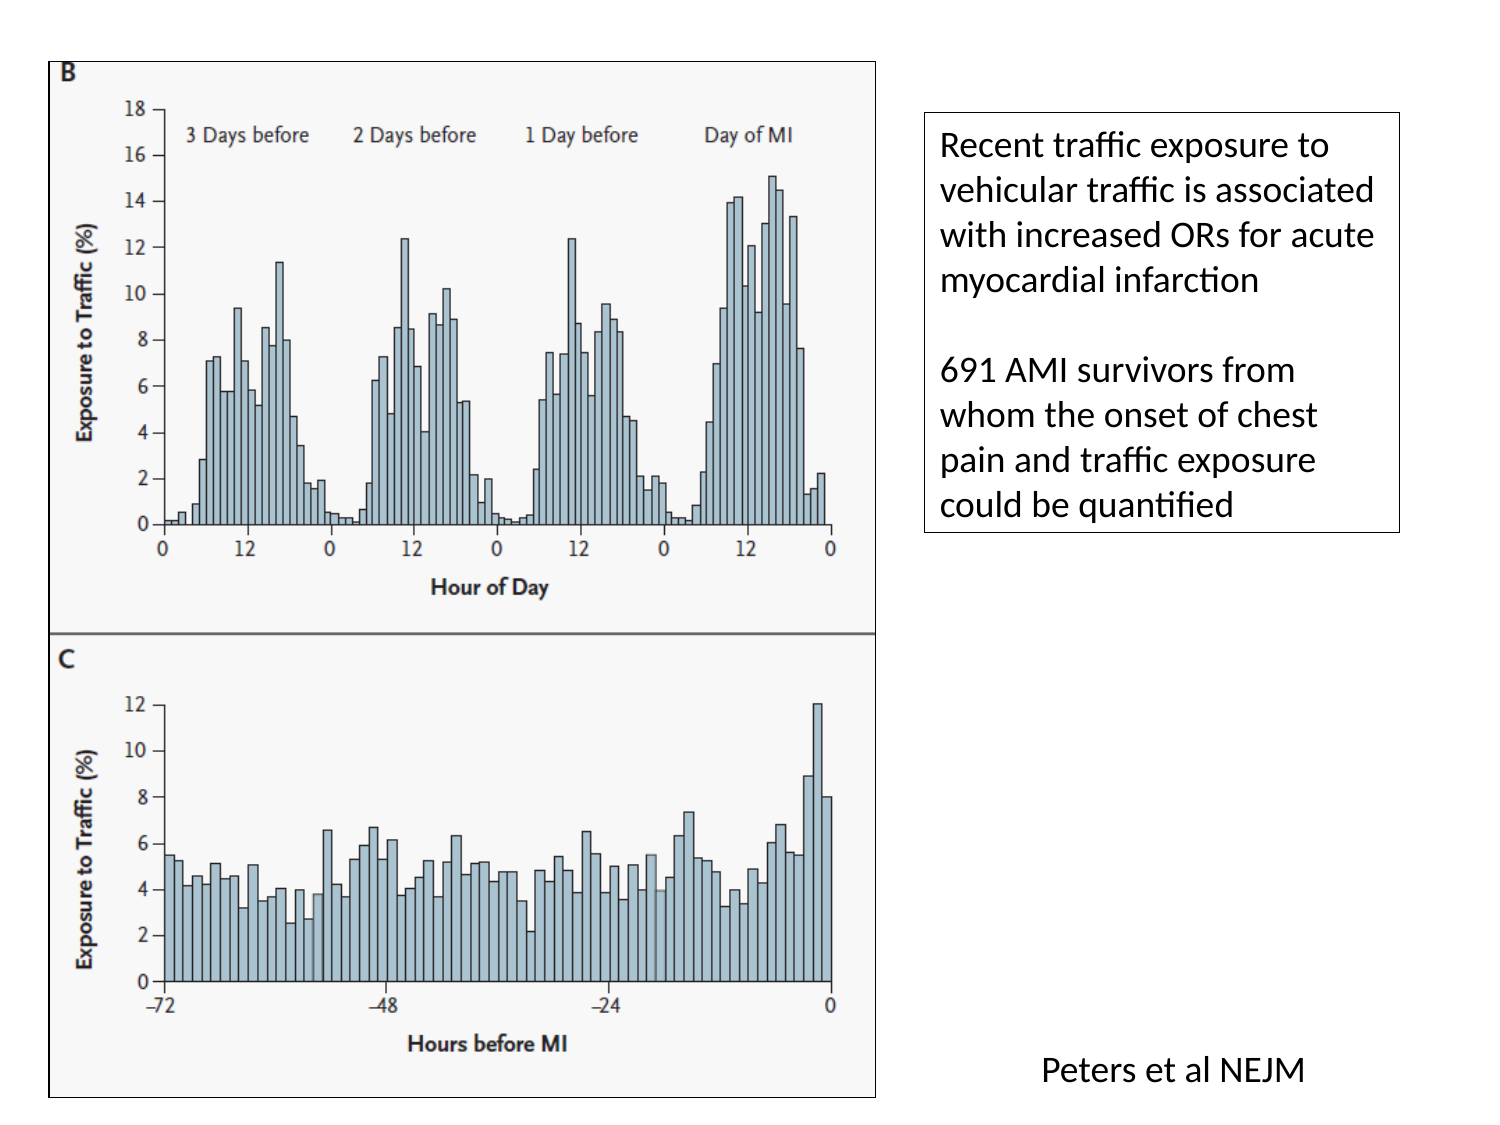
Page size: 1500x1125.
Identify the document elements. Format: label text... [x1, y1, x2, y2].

text_box Peters et al NEJM [1026, 1037, 1330, 1098]
picture [49, 62, 876, 1098]
text_box Recent traffic exposure to vehicular traffic is associated with increased ORs for acute myocardial infarction 691 AMI survivors from whom the onset of chest pain and traffic exposure could be quantified [924, 112, 1400, 533]
